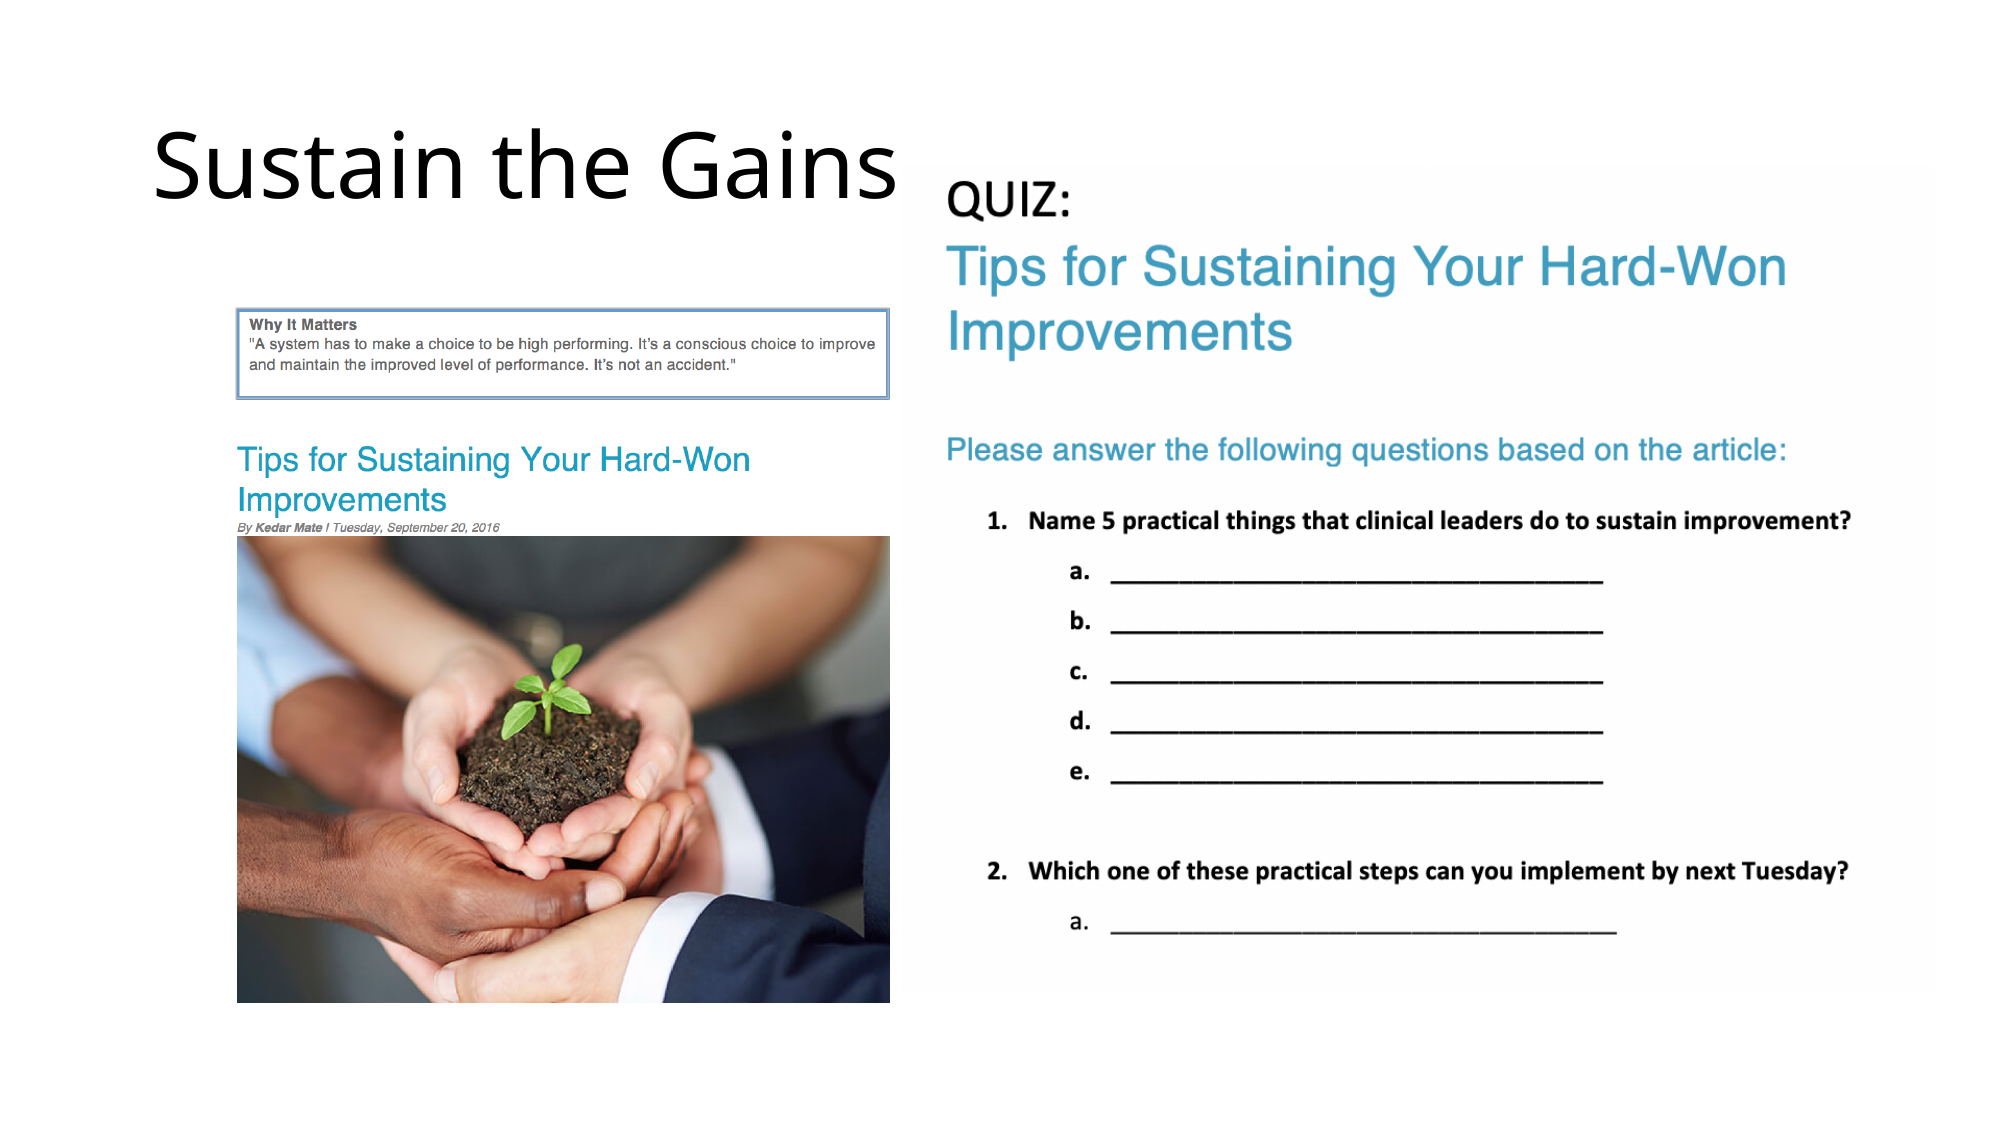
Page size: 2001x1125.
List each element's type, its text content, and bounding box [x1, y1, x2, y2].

picture [900, 133, 1935, 992]
title Sustain the Gains [137, 59, 1863, 278]
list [224, 299, 901, 1014]
